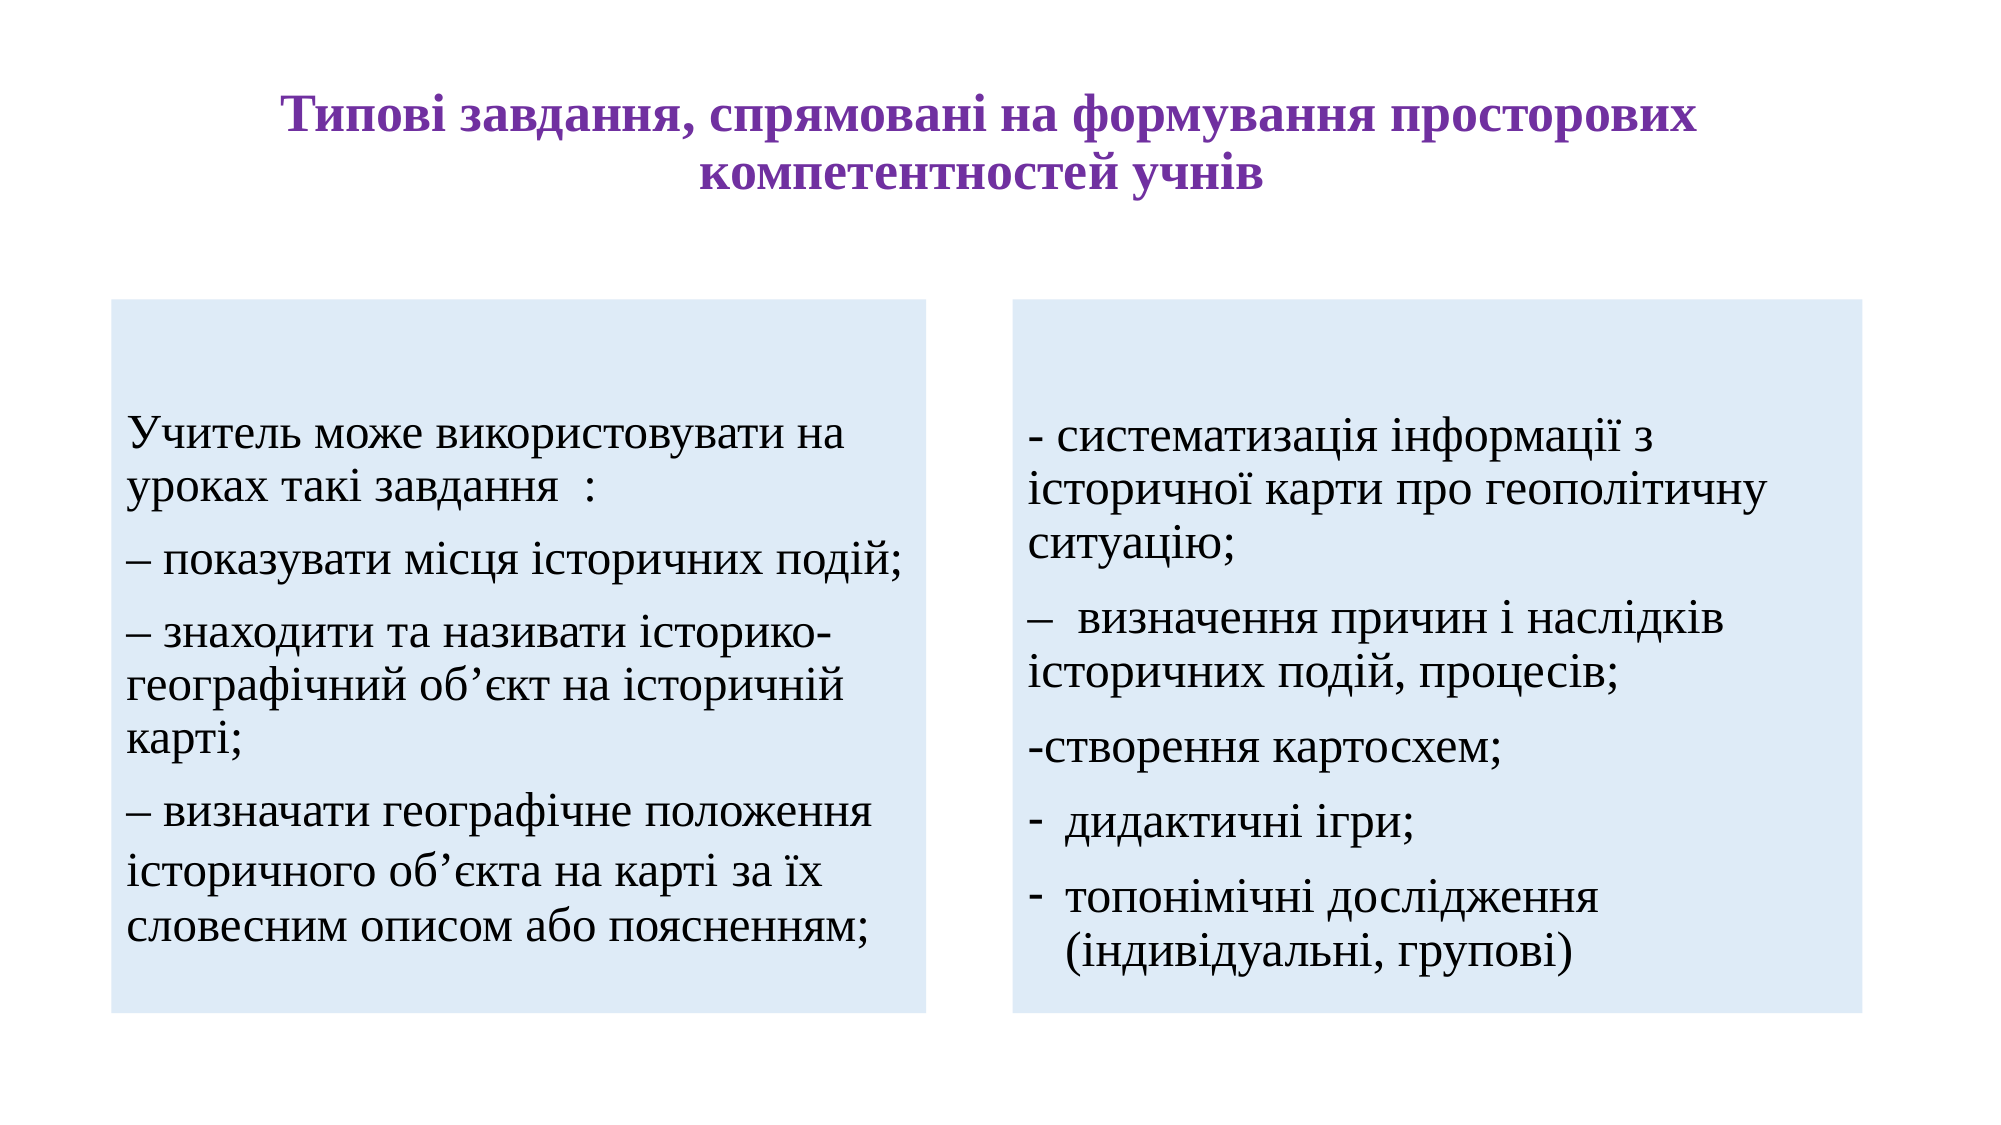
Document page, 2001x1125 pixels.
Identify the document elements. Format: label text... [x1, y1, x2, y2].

list - систематизація інформації з історичної карти про геополітичну ситуацію; – визначення причин і наслідків історичних подій, процесів; -створення картосхем; дидактичні ігри; топонімічні дослідження (індивідуальні, групові) [1012, 299, 1863, 1014]
title Типові завдання, спрямовані на формування просторових компетентностей учнів [61, 0, 1917, 210]
list Учитель може використовувати на уроках такі завдання : – показувати місця історичних подій; – знаходити та називати історико-географічний об’єкт на історичній карті; – визначати географічне положення історичного об’єкта на карті за їх словесним описом або поясненням; [111, 299, 927, 1014]
